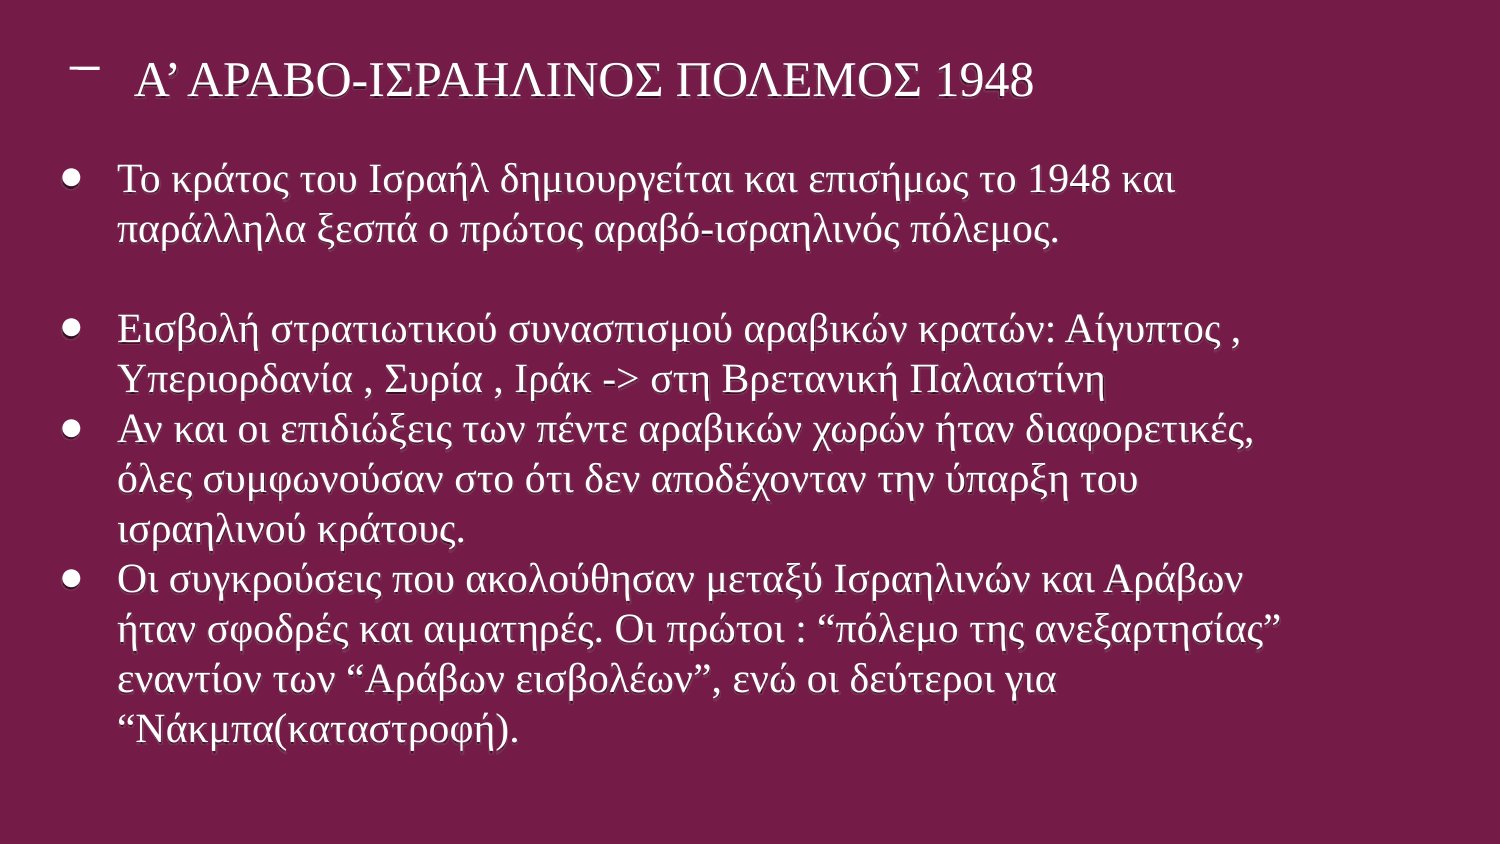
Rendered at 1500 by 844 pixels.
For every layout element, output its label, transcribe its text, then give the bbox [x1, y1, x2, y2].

text_box Το κράτος του Ισραήλ δημιουργείται και επισήμως το 1948 και παράλληλα ξεσπά ο πρώτος αραβό-ισραηλινός πόλεμος. Εισβολή στρατιωτικού συνασπισμού αραβικών κρατών: Αίγυπτος , Υπεριορδανία , Συρία , Ιράκ -> στη Βρετανική Παλαιστίνη Αν και οι επιδιώξεις των πέντε αραβικών χωρών ήταν διαφορετικές, όλες συμφωνούσαν στο ότι δεν αποδέχονταν την ύπαρξη του ισραηλινού κράτους. Οι συγκρούσεις που ακολούθησαν μεταξύ Ισραηλινών και Αράβων ήταν σφοδρές και αιματηρές. Οι πρώτοι : “πόλεμο της ανεξαρτησίας” εναντίον των “Αράβων εισβολέων”, ενώ οι δεύτεροι για “Νάκμπα(καταστροφή). [27, 135, 1331, 824]
text_box Α’ ΑΡΑΒΟ-ΙΣΡΑΗΛΙΝΟΣ ΠΟΛΕΜΟΣ 1948 [119, 31, 1391, 119]
